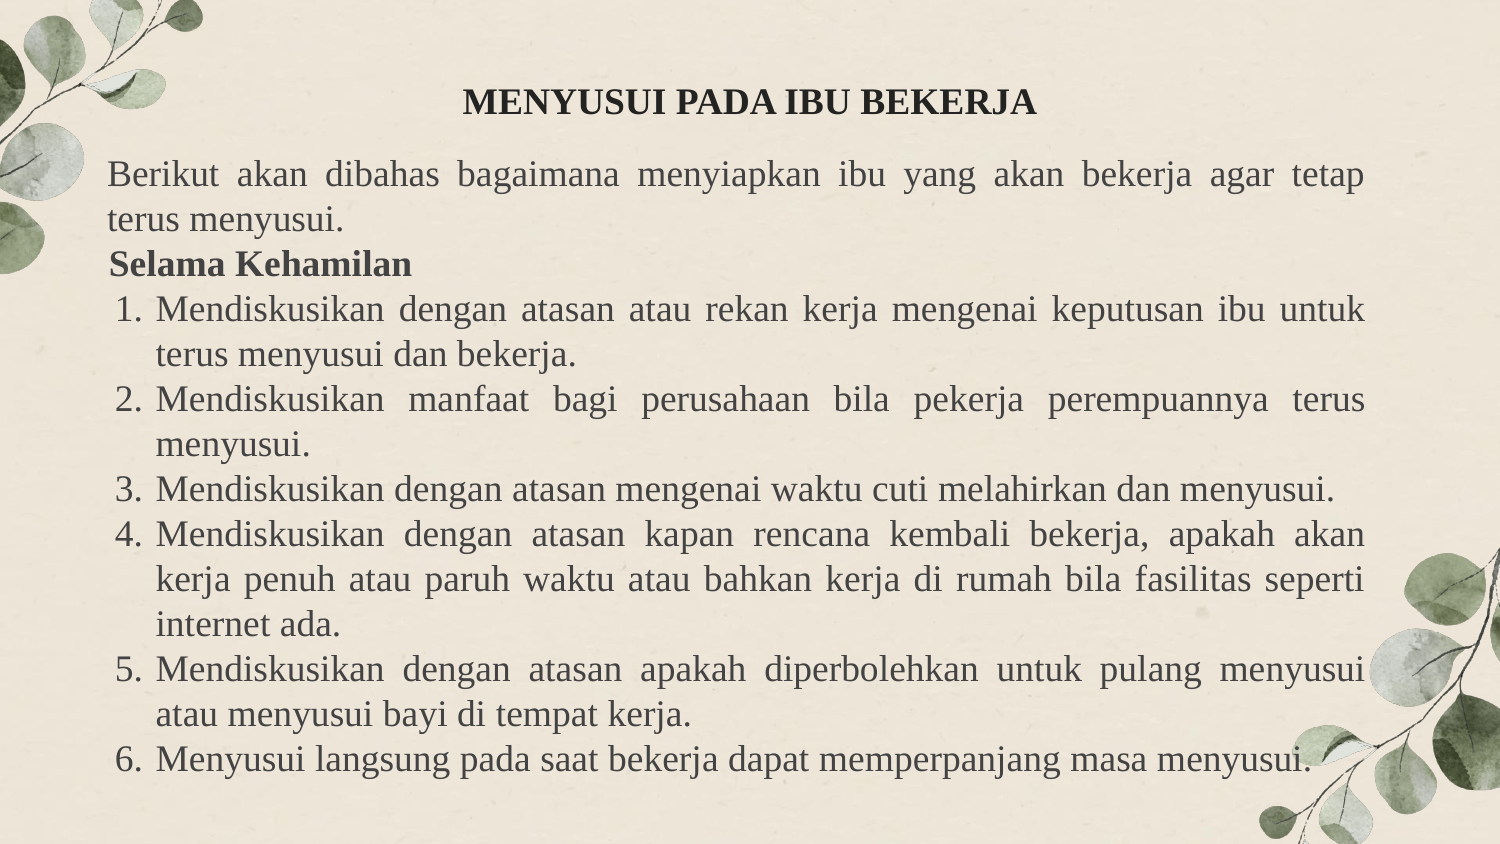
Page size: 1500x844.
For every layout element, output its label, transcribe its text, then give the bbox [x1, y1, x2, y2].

title MENYUSUI PADA IBU BEKERJA [118, 41, 1382, 135]
picture [0, 0, 1500, 844]
list Berikut akan dibahas bagaimana menyiapkan ibu yang akan bekerja agar tetap terus menyusui. Selama Kehamilan Mendiskusikan dengan atasan atau rekan kerja mengenai keputusan ibu untuk terus menyusui dan bekerja. Mendiskusikan manfaat bagi perusahaan bila pekerja perempuannya terus menyusui. Mendiskusikan dengan atasan mengenai waktu cuti melahirkan dan menyusui. Mendiskusikan dengan atasan kapan rencana kembali bekerja, apakah akan kerja penuh atau paruh waktu atau bahkan kerja di rumah bila fasilitas seperti internet ada. Mendiskusikan dengan atasan apakah diperbolehkan untuk pulang menyusui atau menyusui bayi di tempat kerja. Menyusui langsung pada saat bekerja dapat memperpanjang masa menyusui. [84, 134, 1382, 802]
